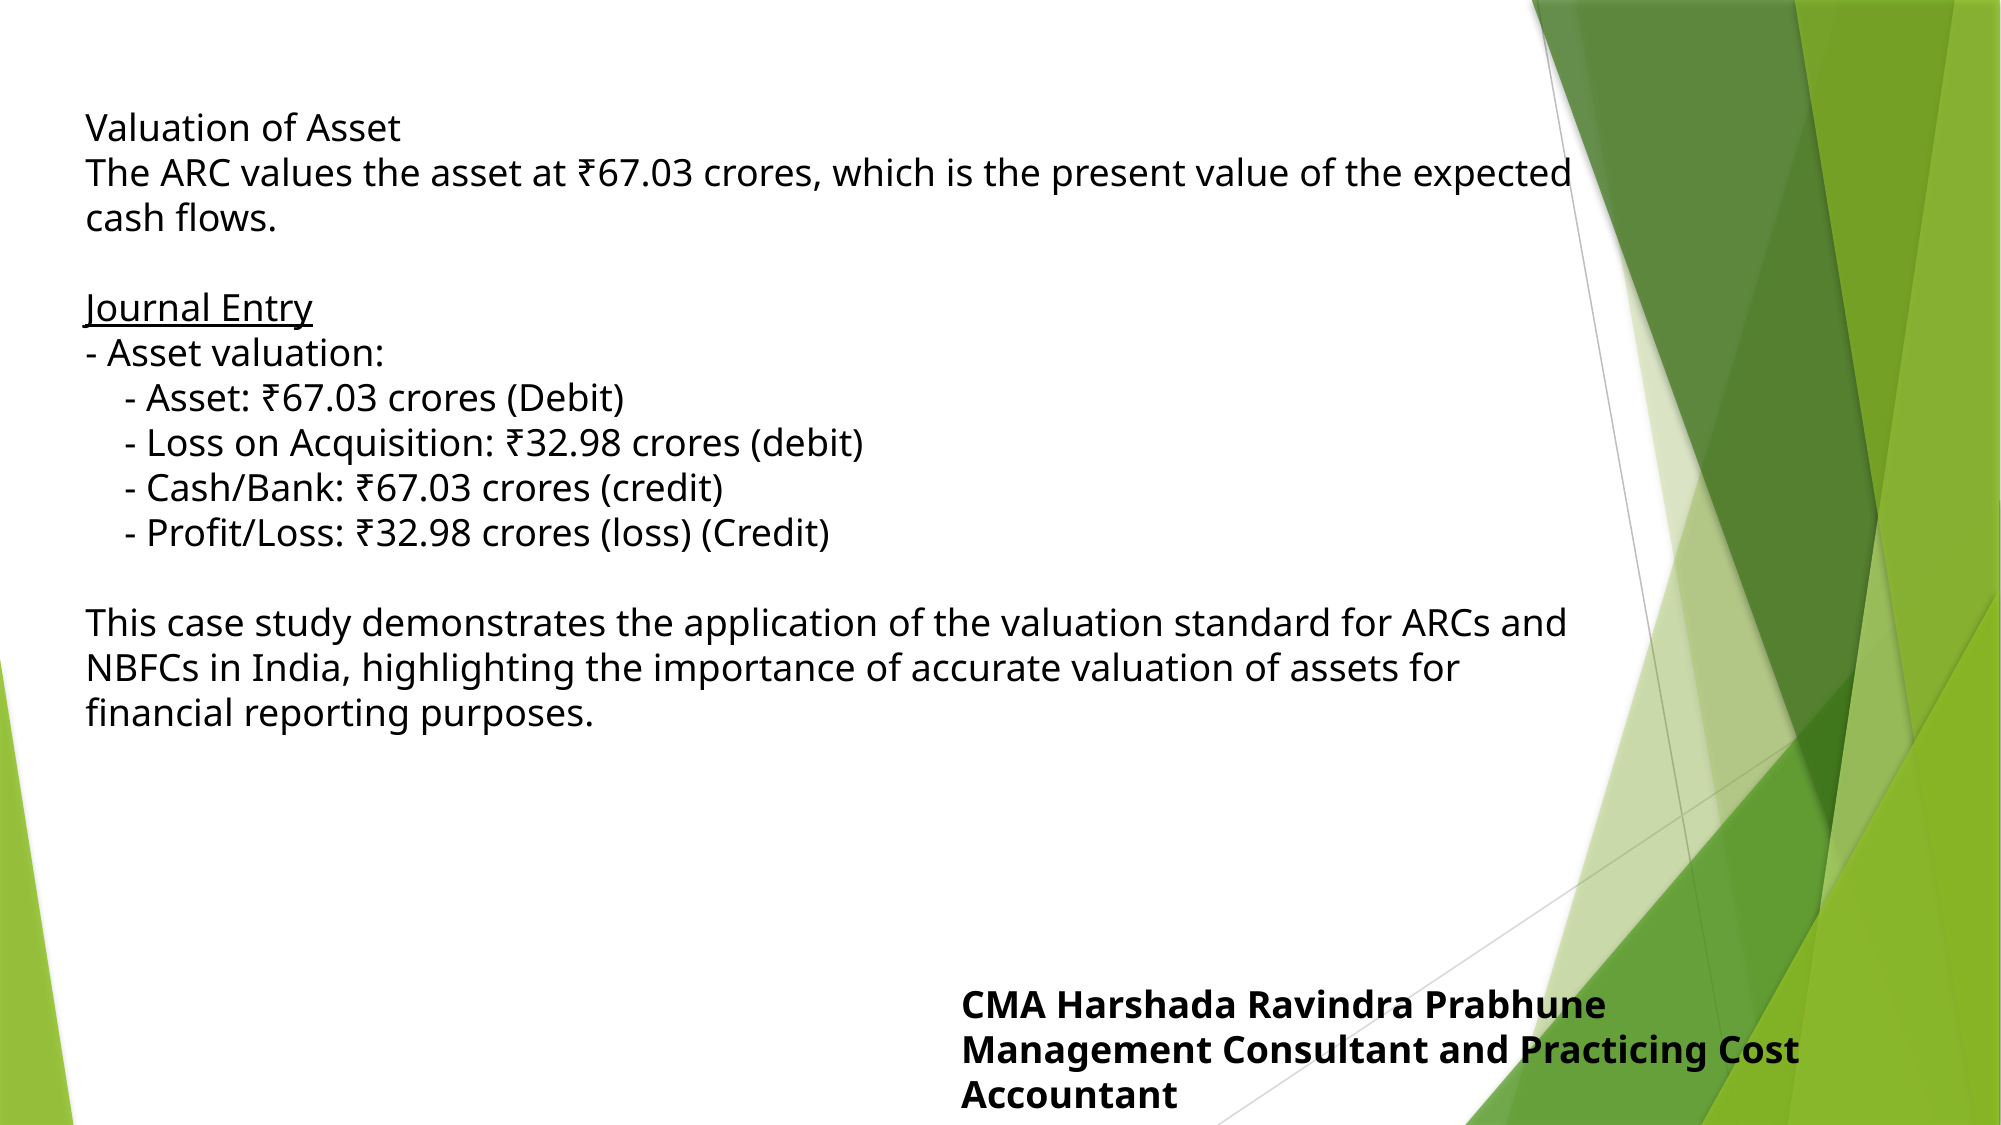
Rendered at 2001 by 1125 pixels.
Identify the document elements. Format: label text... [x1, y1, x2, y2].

text_box Valuation of Asset The ARC values the asset at ₹67.03 crores, which is the present value of the expected cash flows. Journal Entry - Asset valuation: - Asset: ₹67.03 crores (Debit) - Loss on Acquisition: ₹32.98 crores (debit) - Cash/Bank: ₹67.03 crores (credit) - Profit/Loss: ₹32.98 crores (loss) (Credit) This case study demonstrates the application of the valuation standard for ARCs and NBFCs in India, highlighting the importance of accurate valuation of assets for financial reporting purposes. [70, 51, 1591, 786]
text_box CMA Harshada Ravindra Prabhune Management Consultant and Practicing Cost Accountant [946, 973, 1985, 1125]
